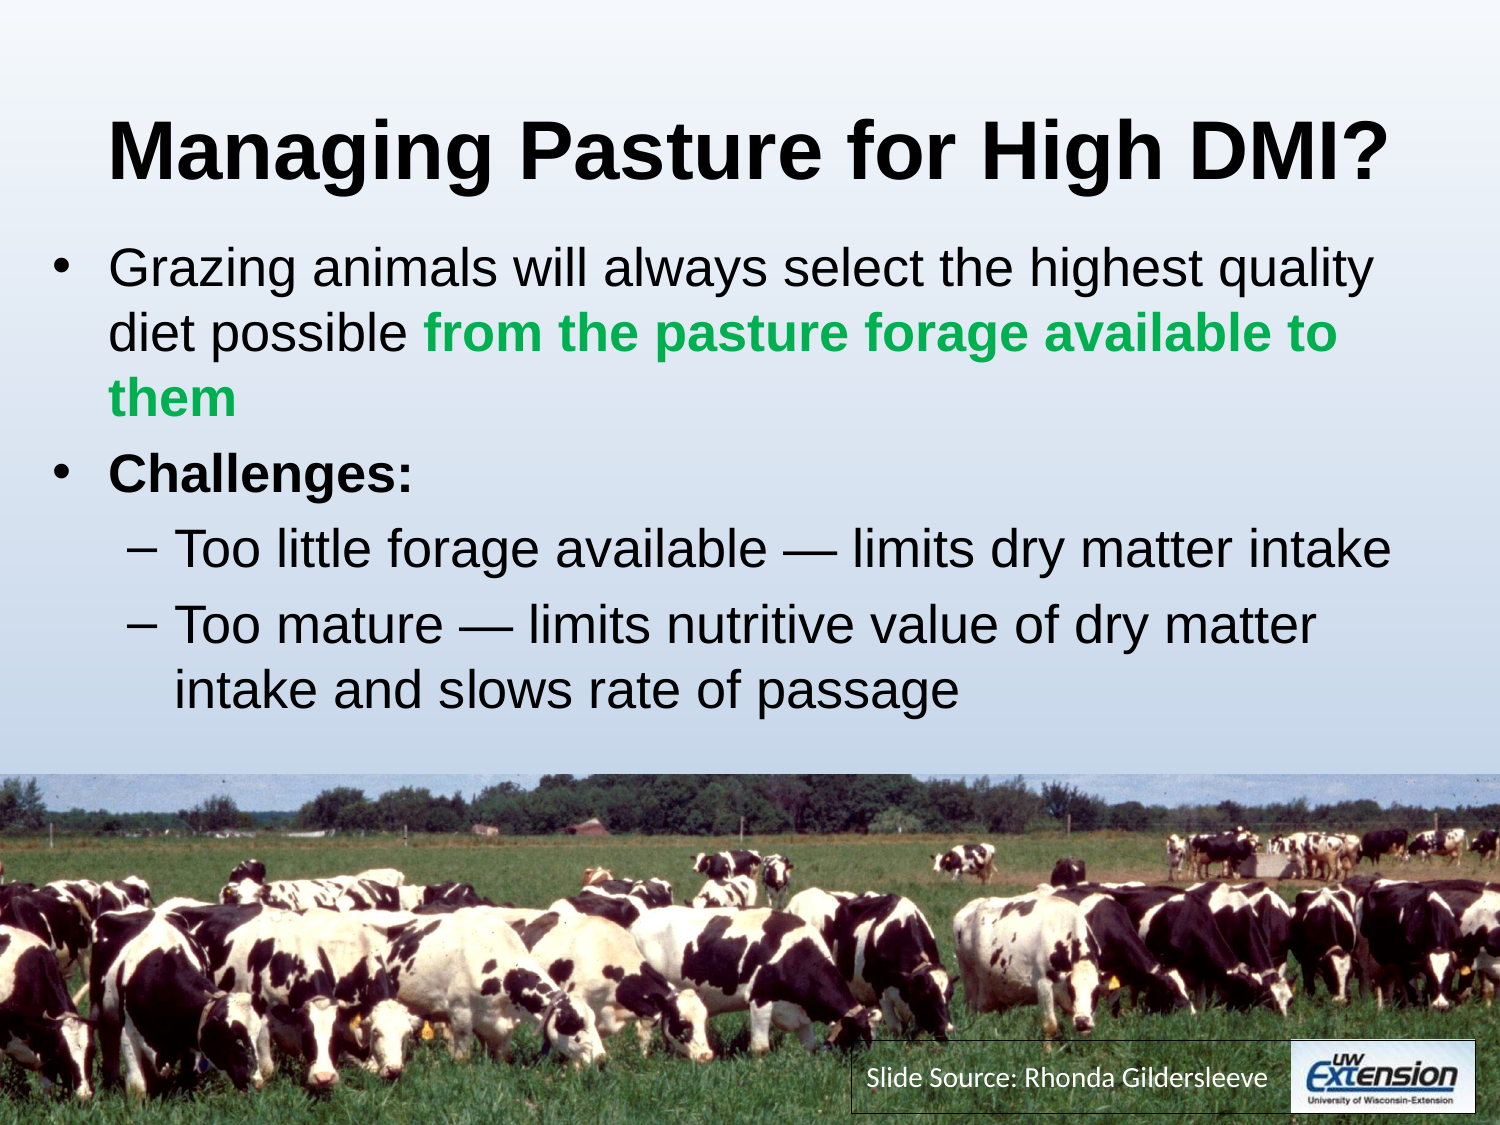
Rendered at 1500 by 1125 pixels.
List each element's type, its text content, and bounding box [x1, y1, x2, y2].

title Managing Pasture for High DMI? [75, 75, 1425, 218]
picture [0, 774, 1500, 1125]
list Grazing animals will always select the highest quality diet possible from the pasture forage available to them Challenges: Too little forage available — limits dry matter intake Too mature — limits nutritive value of dry matter intake and slows rate of passage [37, 224, 1425, 750]
